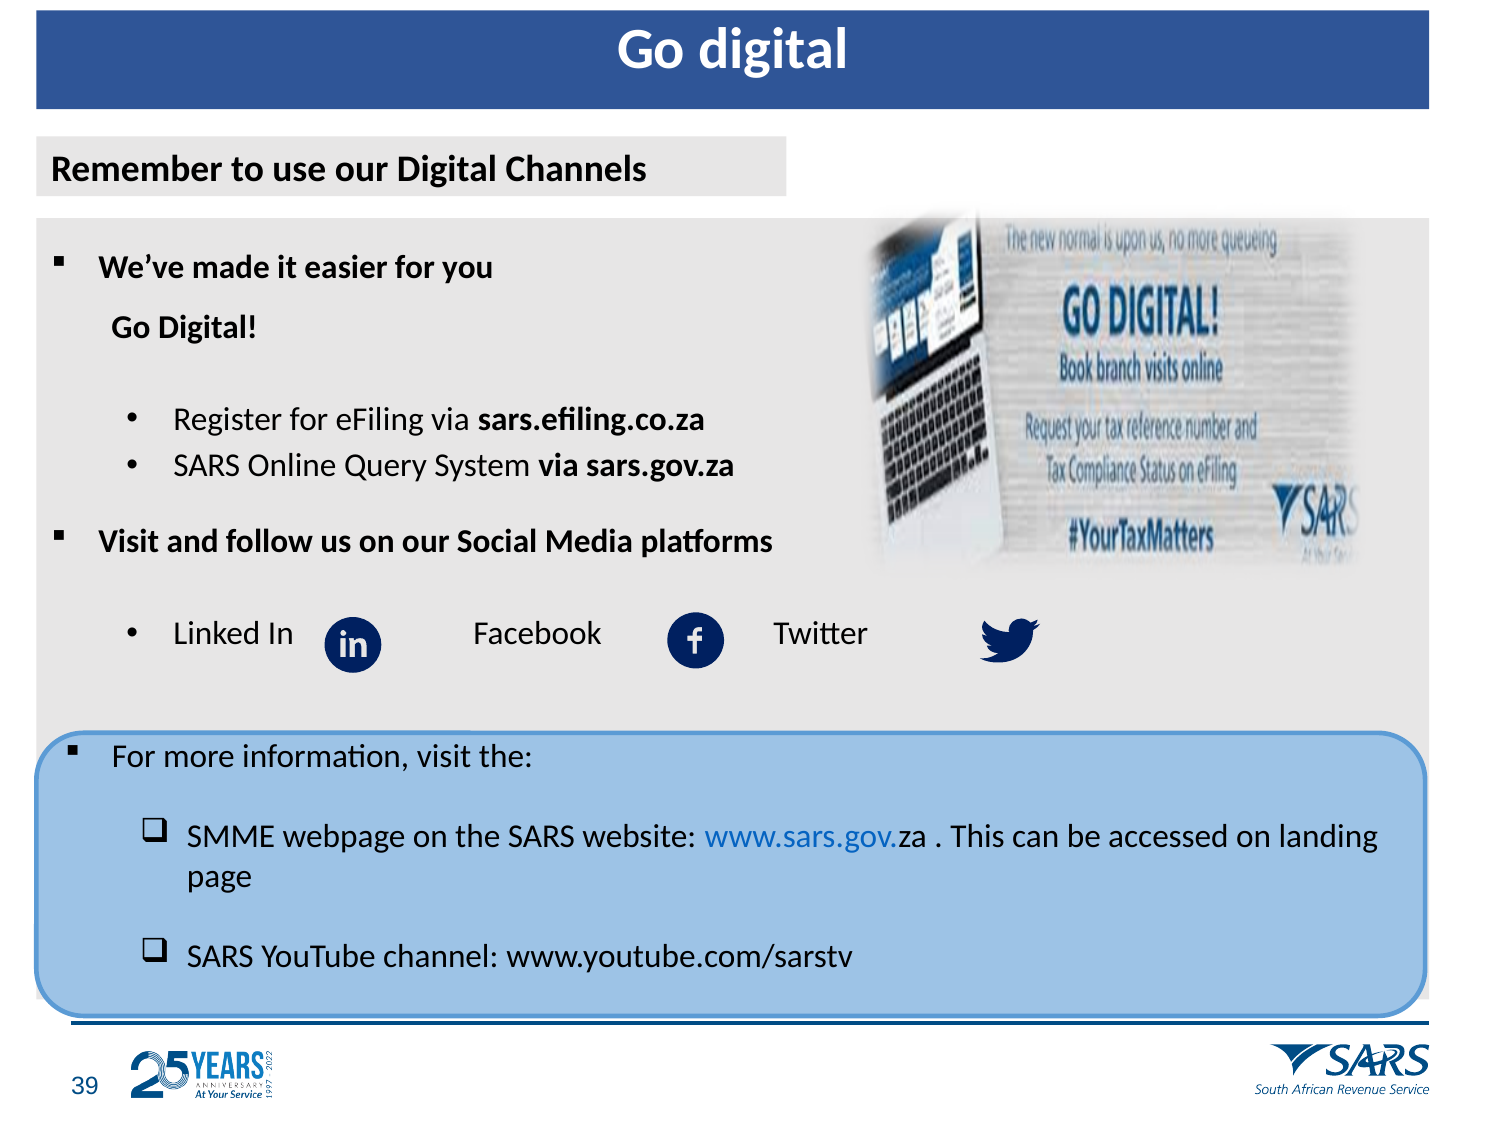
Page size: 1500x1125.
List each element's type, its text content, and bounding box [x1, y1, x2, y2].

picture [131, 1051, 272, 1098]
text_box For more information, visit the: SMME webpage on the SARS website: www.sars.gov.za . This can be accessed on landing page SARS YouTube channel: www.youtube.com/sarstv [35, 731, 1427, 1017]
picture [858, 201, 1370, 585]
slide_number 38 [56, 1054, 126, 1115]
list We’ve made it easier for you Go Digital! Register for eFiling via sars.efiling.co.za SARS Online Query System via sars.gov.za Visit and follow us on our Social Media platforms Linked In Facebook Twitter Twitter [36, 218, 1430, 1000]
text_box [979, 618, 1041, 663]
text_box Remember to use our Digital Channels [36, 136, 787, 197]
text_box [324, 617, 382, 673]
title Go digital [36, 10, 1430, 110]
text_box [667, 612, 725, 669]
